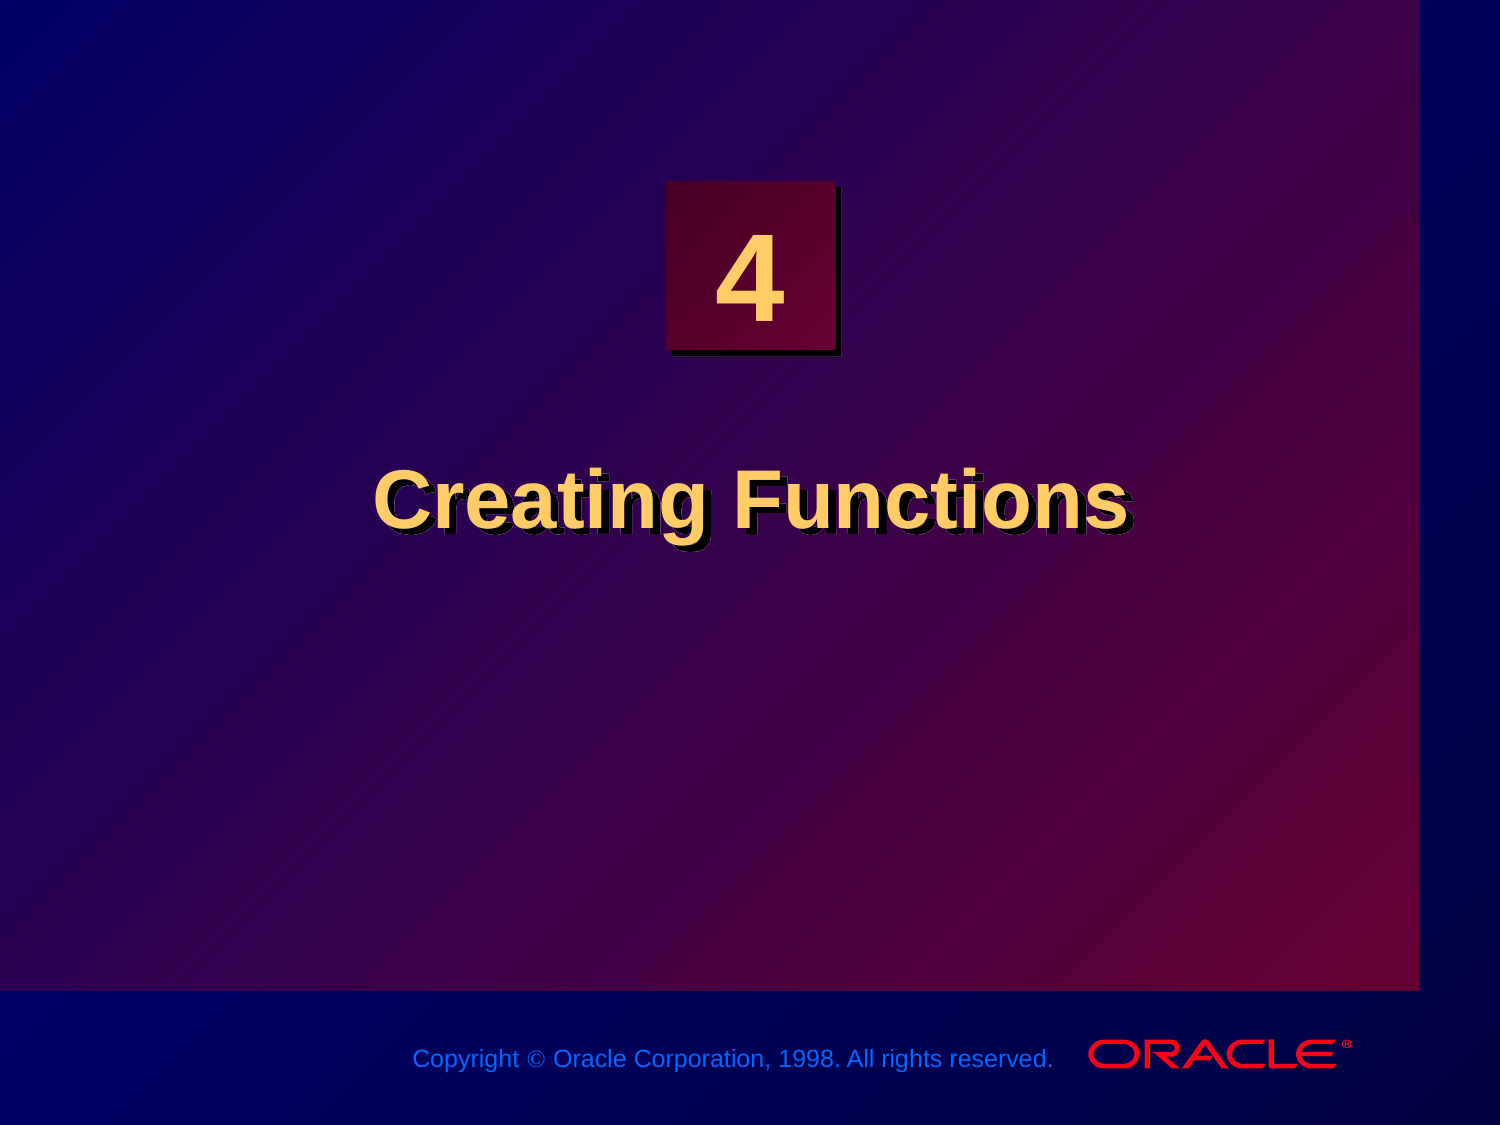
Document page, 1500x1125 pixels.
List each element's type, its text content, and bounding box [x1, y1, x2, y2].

title Creating Functions [151, 437, 1351, 632]
